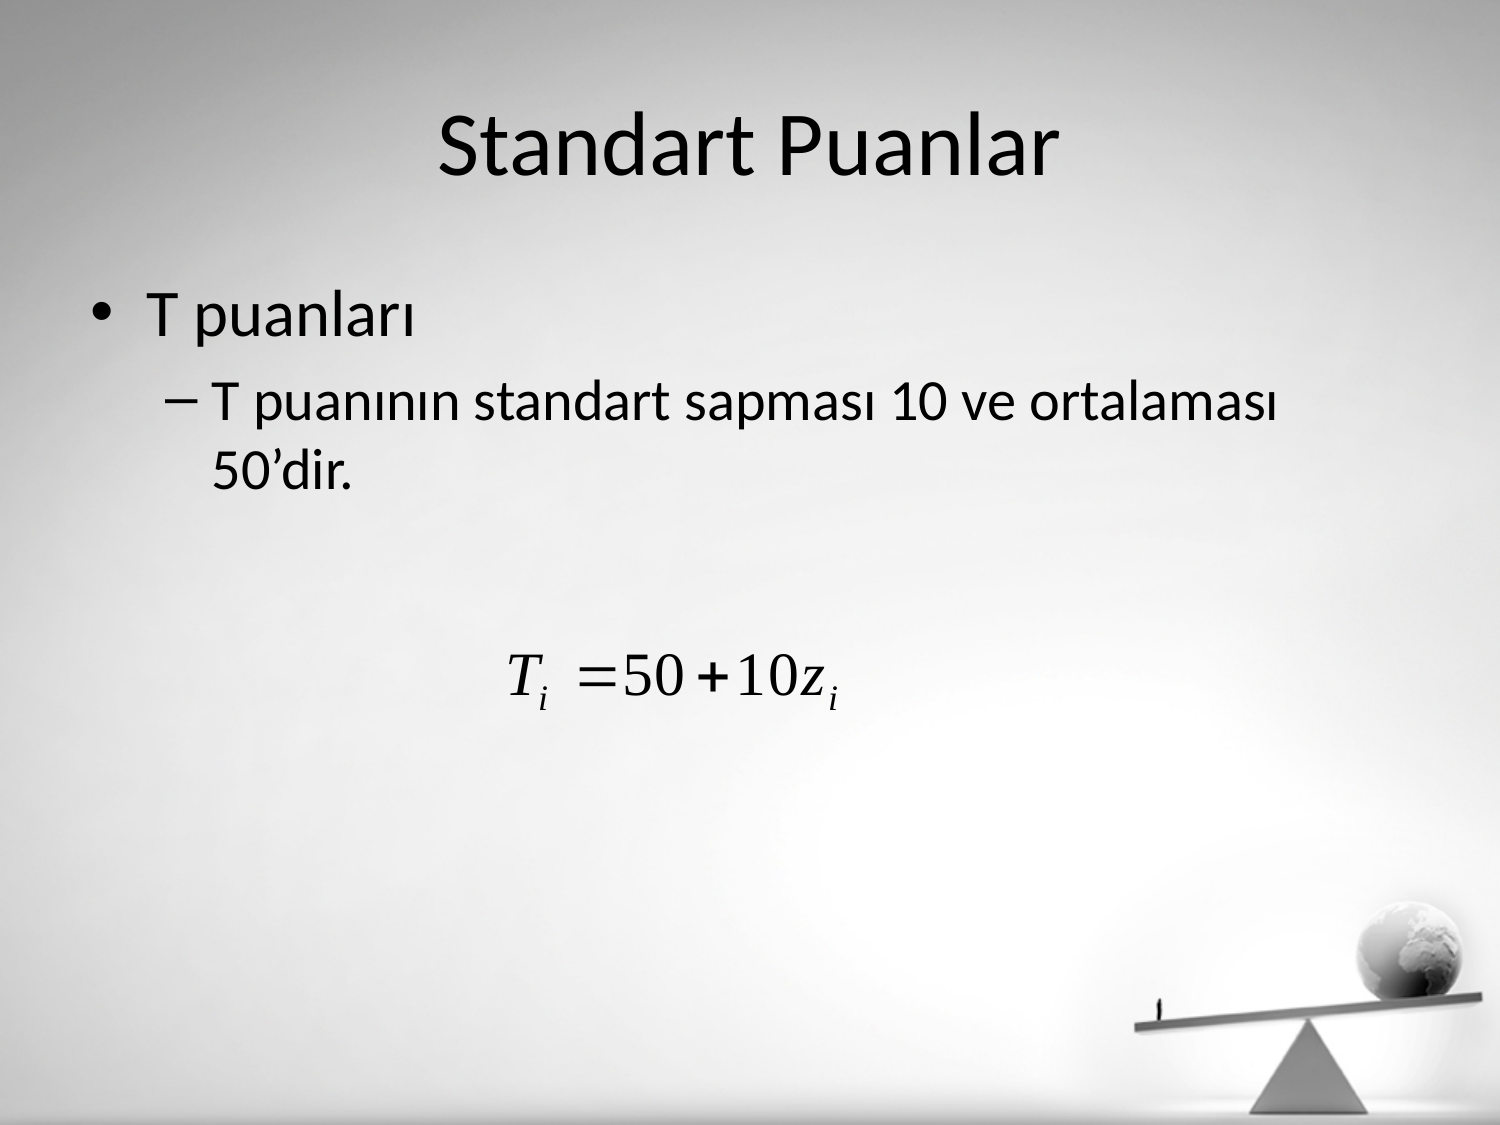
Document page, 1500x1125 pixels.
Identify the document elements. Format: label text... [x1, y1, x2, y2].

picture [0, 0, 1500, 1125]
list T puanları T puanının standart sapması 10 ve ortalaması 50’dir. [75, 262, 1425, 1005]
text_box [499, 633, 851, 727]
title Standart Puanlar [75, 45, 1425, 233]
